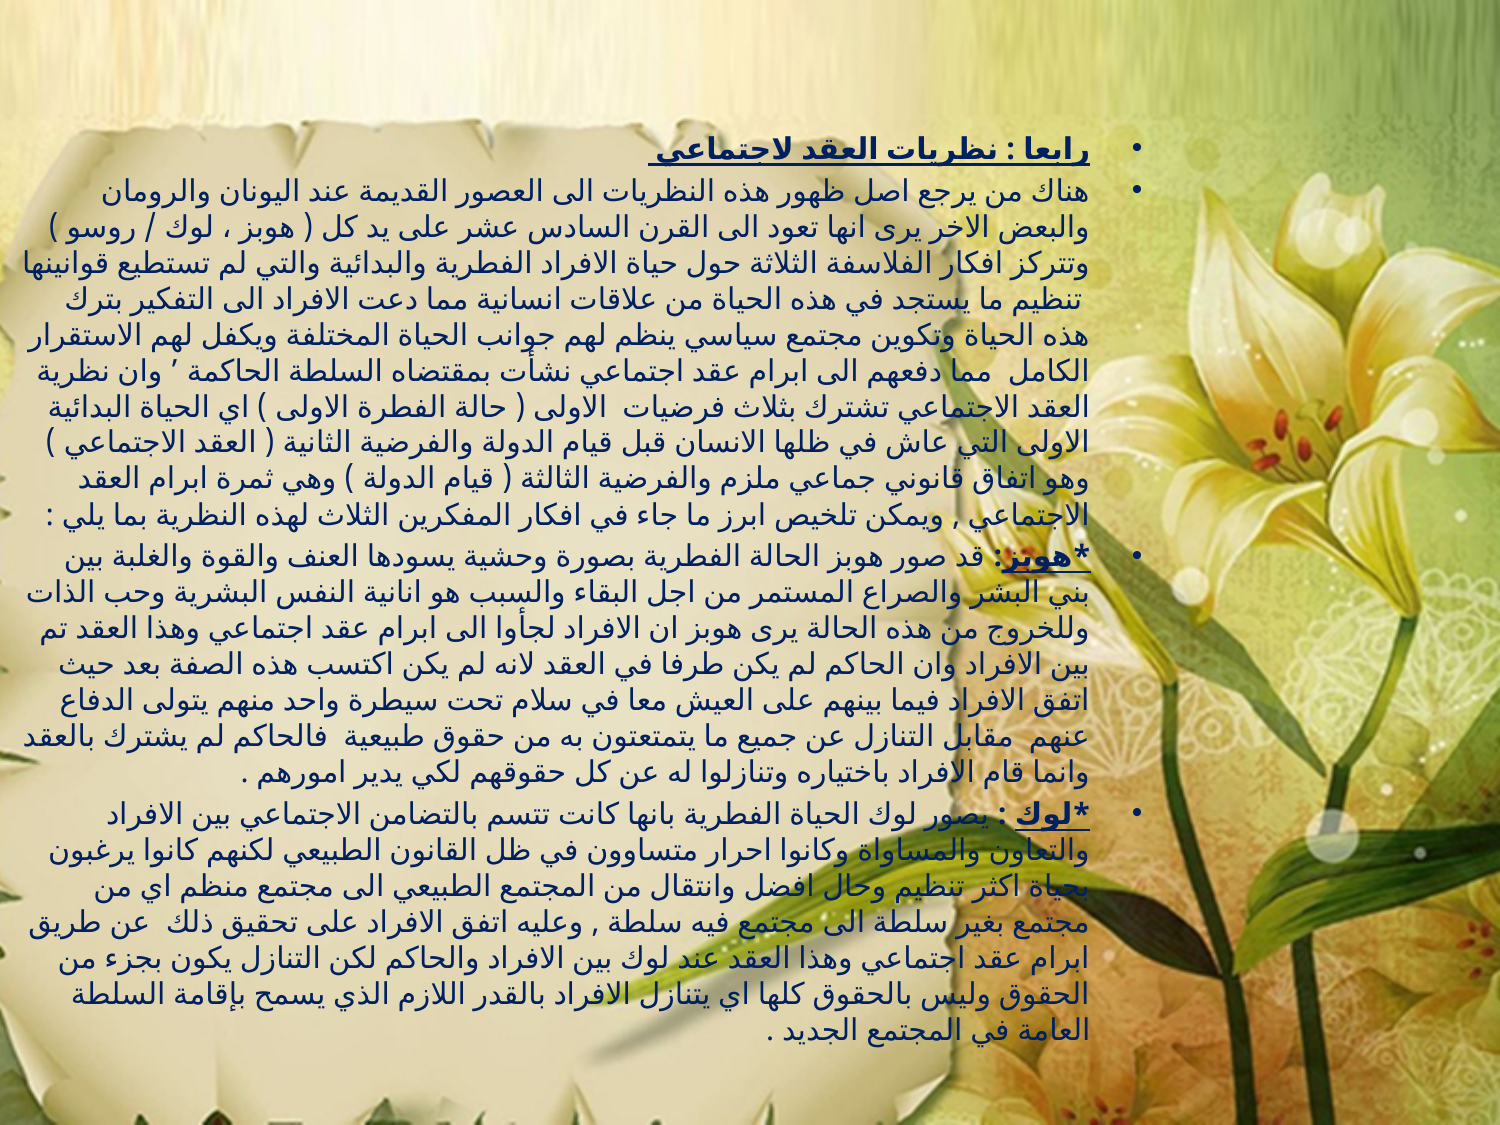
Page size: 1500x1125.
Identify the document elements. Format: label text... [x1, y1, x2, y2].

list رابعا : نظريات العقد لاجتماعي هناك من يرجع اصل ظهور هذه النظريات الى العصور القديمة عند اليونان والرومان والبعض الاخر يرى انها تعود الى القرن السادس عشر على يد كل ( هوبز ، لوك / روسو ) وتتركز افكار الفلاسفة الثلاثة حول حياة الافراد الفطرية والبدائية والتي لم تستطيع قوانينها تنظيم ما يستجد في هذه الحياة من علاقات انسانية مما دعت الافراد الى التفكير بترك هذه الحياة وتكوين مجتمع سياسي ينظم لهم جوانب الحياة المختلفة ويكفل لهم الاستقرار الكامل مما دفعهم الى ابرام عقد اجتماعي نشأت بمقتضاه السلطة الحاكمة ’ وان نظرية العقد الاجتماعي تشترك بثلاث فرضيات الاولى ( حالة الفطرة الاولى ) اي الحياة البدائية الاولى التي عاش في ظلها الانسان قبل قيام الدولة والفرضية الثانية ( العقد الاجتماعي ) وهو اتفاق قانوني جماعي ملزم والفرضية الثالثة ( قيام الدولة ) وهي ثمرة ابرام العقد الاجتماعي , ويمكن تلخيص ابرز ما جاء في افكار المفكرين الثلاث لهذه النظرية بما يلي : *هوبز: قد صور هوبز الحالة الفطرية بصورة وحشية يسودها العنف والقوة والغلبة بين بني البشر والصراع المستمر من اجل البقاء والسبب هو انانية النفس البشرية وحب الذات وللخروج من هذه الحالة يرى هوبز ان الافراد لجأوا الى ابرام عقد اجتماعي وهذا العقد تم بين الافراد وان الحاكم لم يكن طرفا في العقد لانه لم يكن اكتسب هذه الصفة بعد حيث اتفق الافراد فيما بينهم على العيش معا في سلام تحت سيطرة واحد منهم يتولى الدفاع عنهم مقابل التنازل عن جميع ما يتمتعتون به من حقوق طبيعية فالحاكم لم يشترك بالعقد وانما قام الافراد باختياره وتنازلوا له عن كل حقوقهم لكي يدير امورهم . *لوك : يصور لوك الحياة الفطرية بانها كانت تتسم بالتضامن الاجتماعي بين الافراد والتعاون والمساواة وكانوا احرار متساوون في ظل القانون الطبيعي لكنهم كانوا يرغبون بحياة اكثر تنظيم وحال افضل وانتقال من المجتمع الطبيعي الى مجتمع منظم اي من مجتمع بغير سلطة الى مجتمع فيه سلطة , وعليه اتفق الافراد على تحقيق ذلك عن طريق ابرام عقد اجتماعي وهذا العقد عند لوك بين الافراد والحاكم لكن التنازل يكون بجزء من الحقوق وليس بالحقوق كلها اي يتنازل الافراد بالقدر اللازم الذي يسمح بإقامة السلطة العامة في المجتمع الجديد . [0, 113, 1152, 1125]
picture [0, 0, 1500, 1125]
